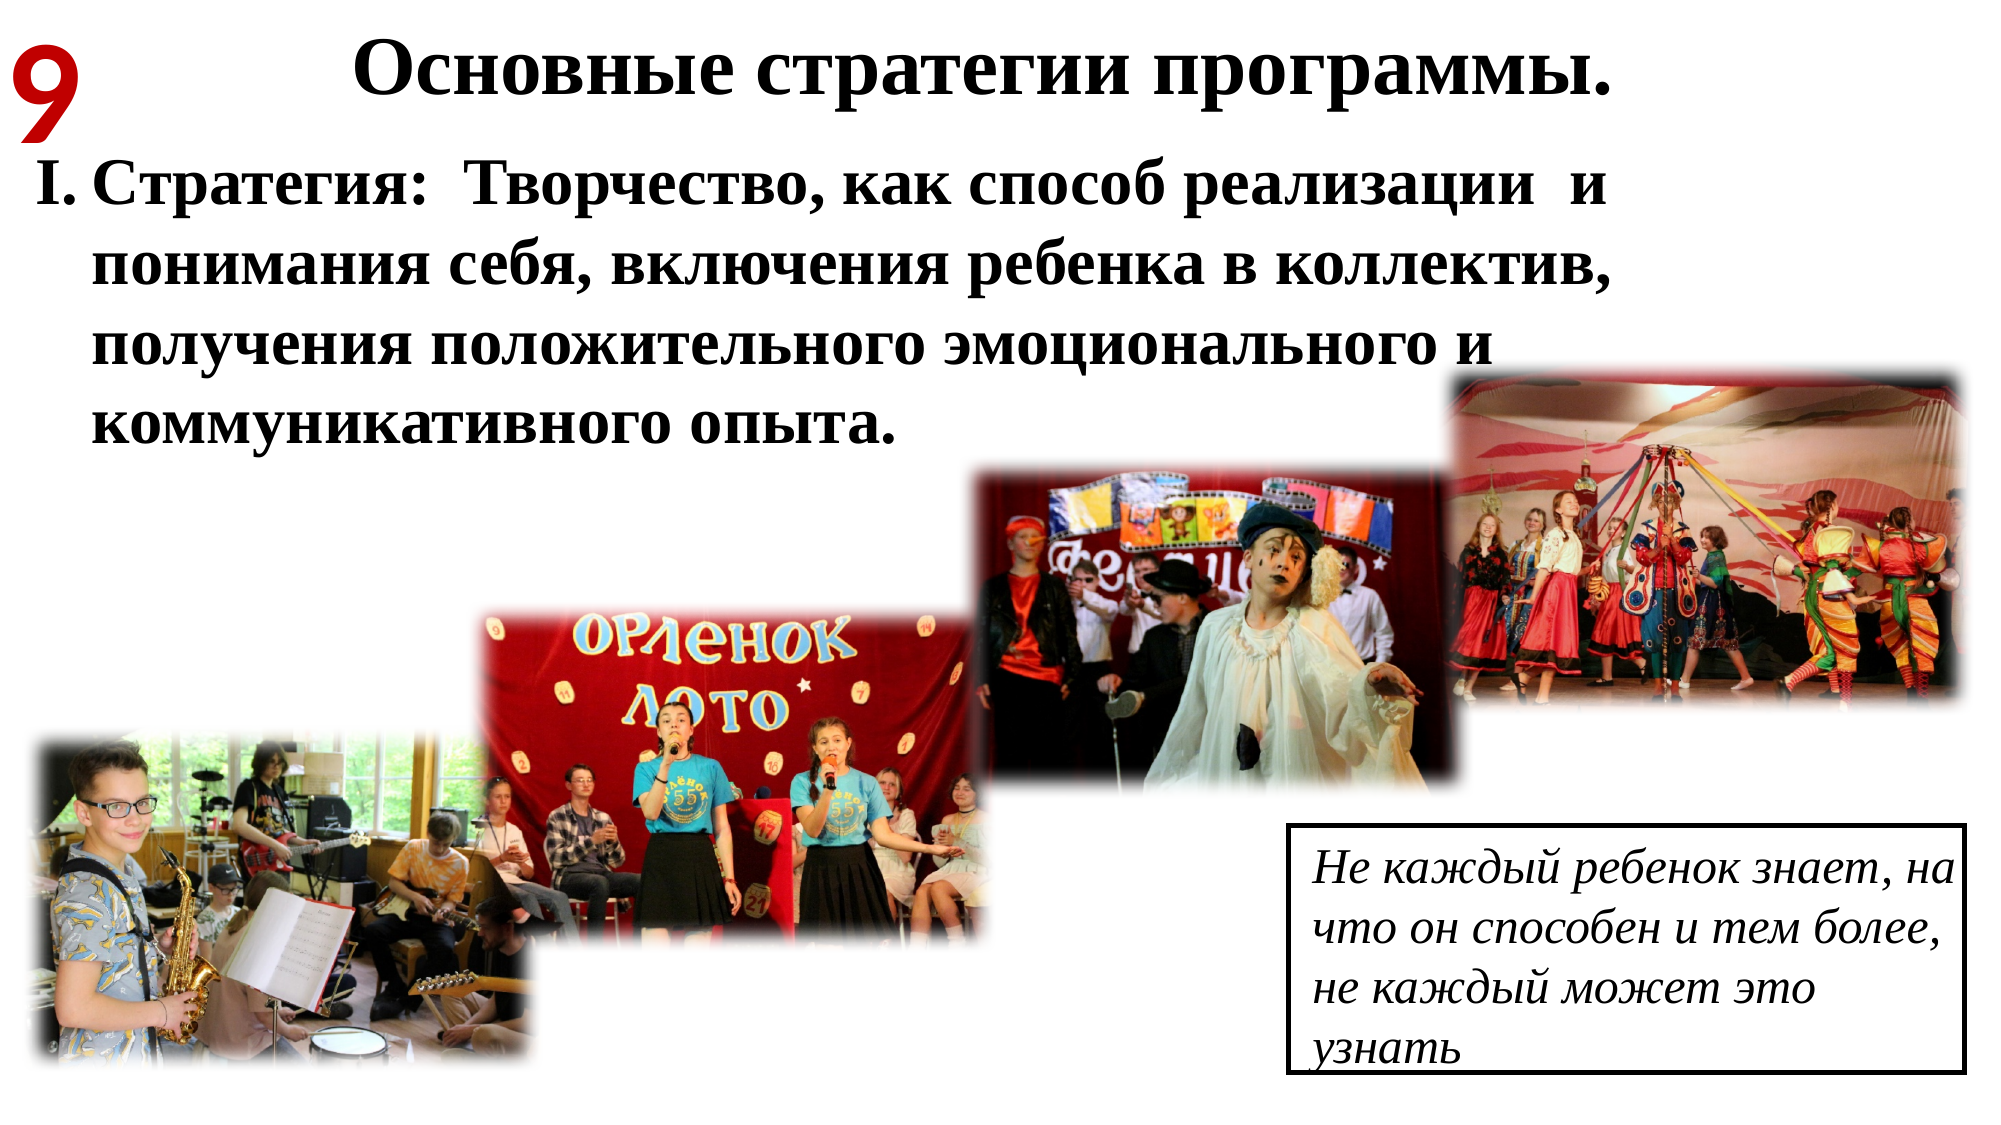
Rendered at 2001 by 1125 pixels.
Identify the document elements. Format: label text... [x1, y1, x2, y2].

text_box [1288, 825, 1975, 1084]
text_box Стратегия: Творчество, как способ реализации и понимания себя, включения ребенка в коллектив, получения положительного эмоционального и коммуникативного опыта. [20, 130, 1732, 465]
text_box 9 [0, 0, 97, 181]
text_box Основные стратегии программы. [336, 3, 1630, 119]
picture [22, 357, 1975, 1073]
